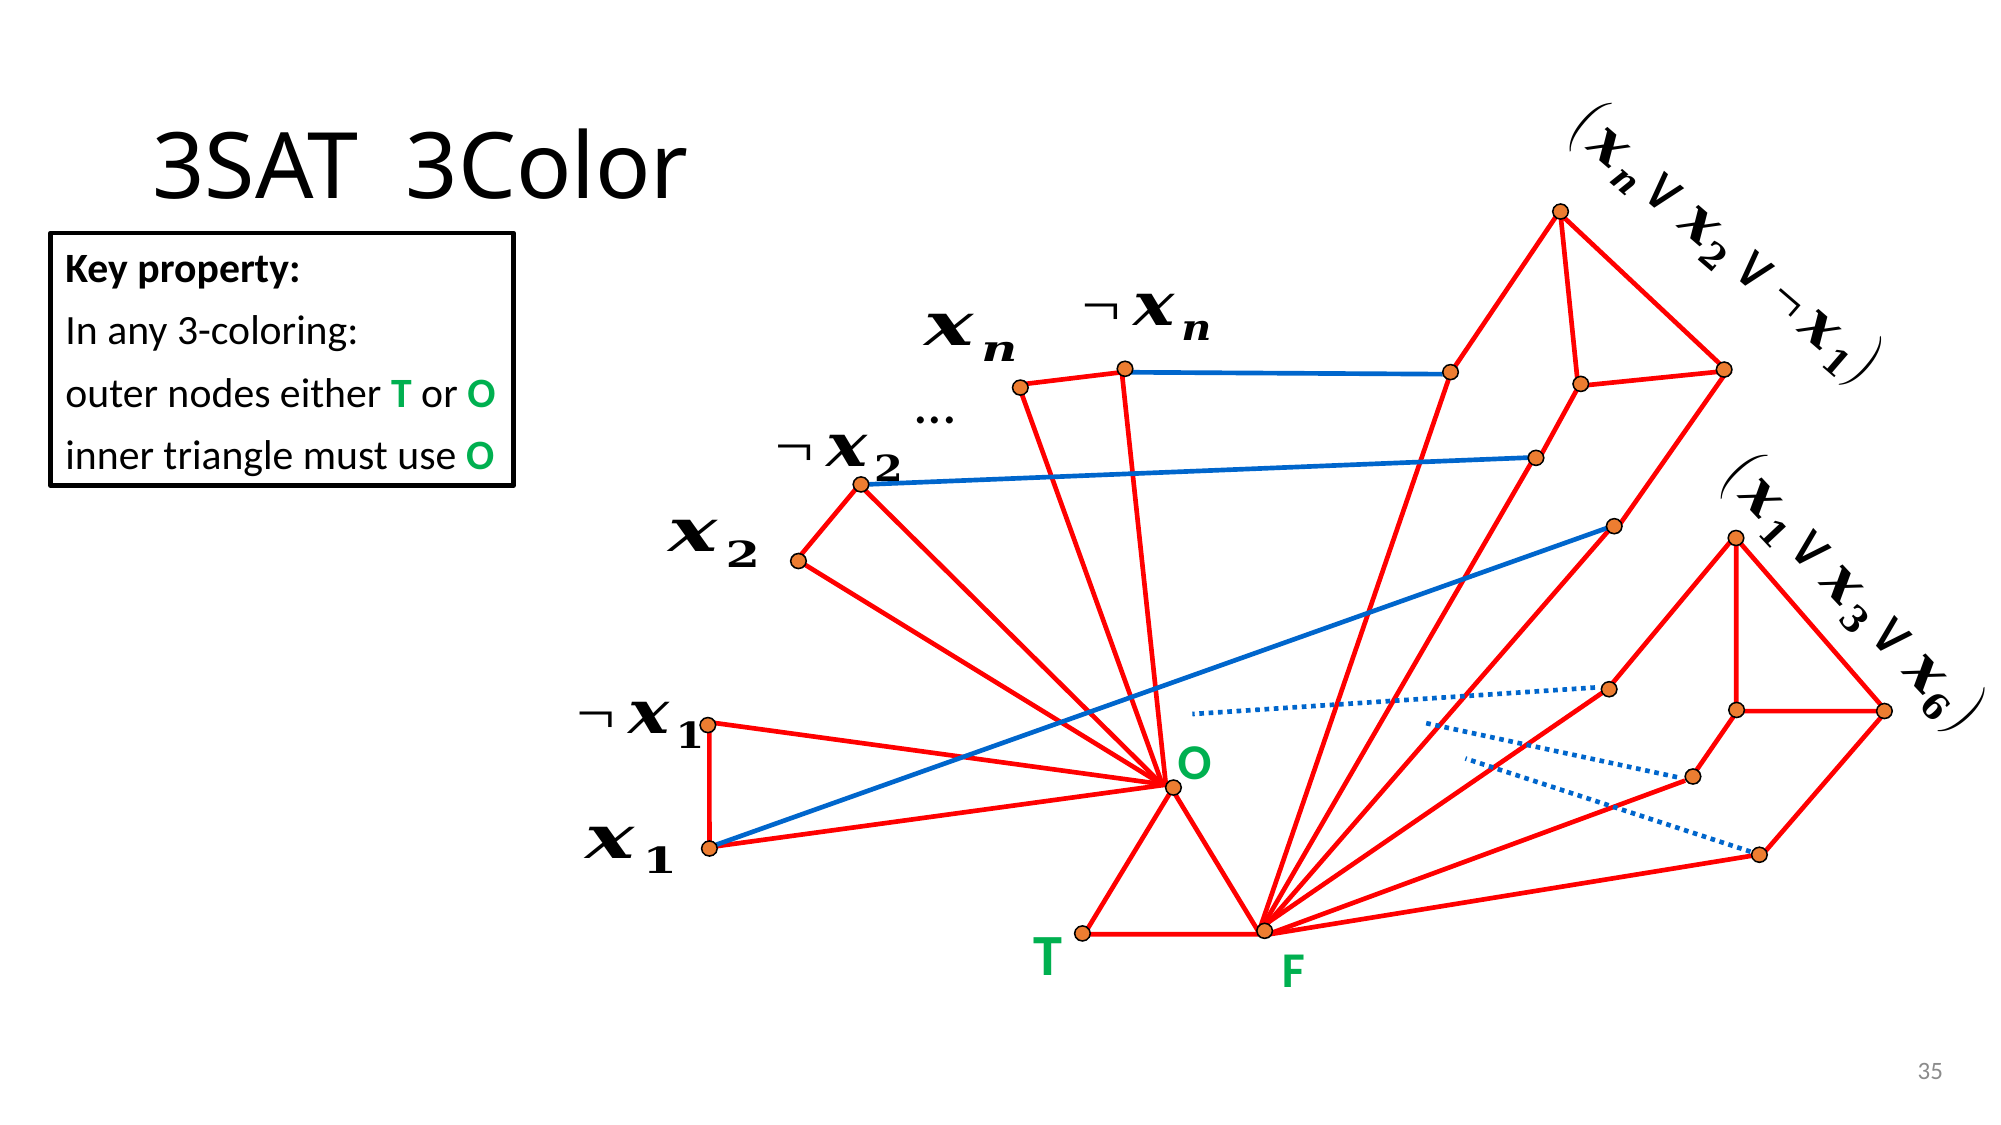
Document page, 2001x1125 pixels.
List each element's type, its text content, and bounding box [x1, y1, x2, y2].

text_box [1751, 856, 1767, 863]
text_box [1887, 704, 1893, 718]
text_box [1165, 780, 1182, 796]
text_box [1607, 530, 1621, 534]
text_box [1553, 203, 1568, 210]
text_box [1449, 210, 1727, 530]
text_box [1727, 362, 1732, 377]
text_box [1442, 364, 1449, 380]
text_box [1728, 530, 1744, 537]
text_box F [1267, 929, 1320, 1005]
text_box [1088, 798, 1257, 935]
slide_number 35 [1620, 1039, 1959, 1100]
text_box O [1162, 722, 1227, 798]
text_box T [1018, 909, 1078, 995]
text_box [790, 553, 807, 569]
text_box [1601, 681, 1609, 697]
text_box ... [898, 357, 973, 443]
text_box [1256, 923, 1273, 939]
text_box [1074, 925, 1091, 941]
text_box [1012, 380, 1029, 396]
text_box [701, 840, 718, 857]
text_box [853, 476, 869, 492]
text_box Key property: In any 3-coloring: outer nodes either T or O inner triangle must use O [50, 233, 514, 486]
text_box [1117, 361, 1133, 377]
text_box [1609, 537, 1887, 856]
text_box [700, 717, 716, 733]
